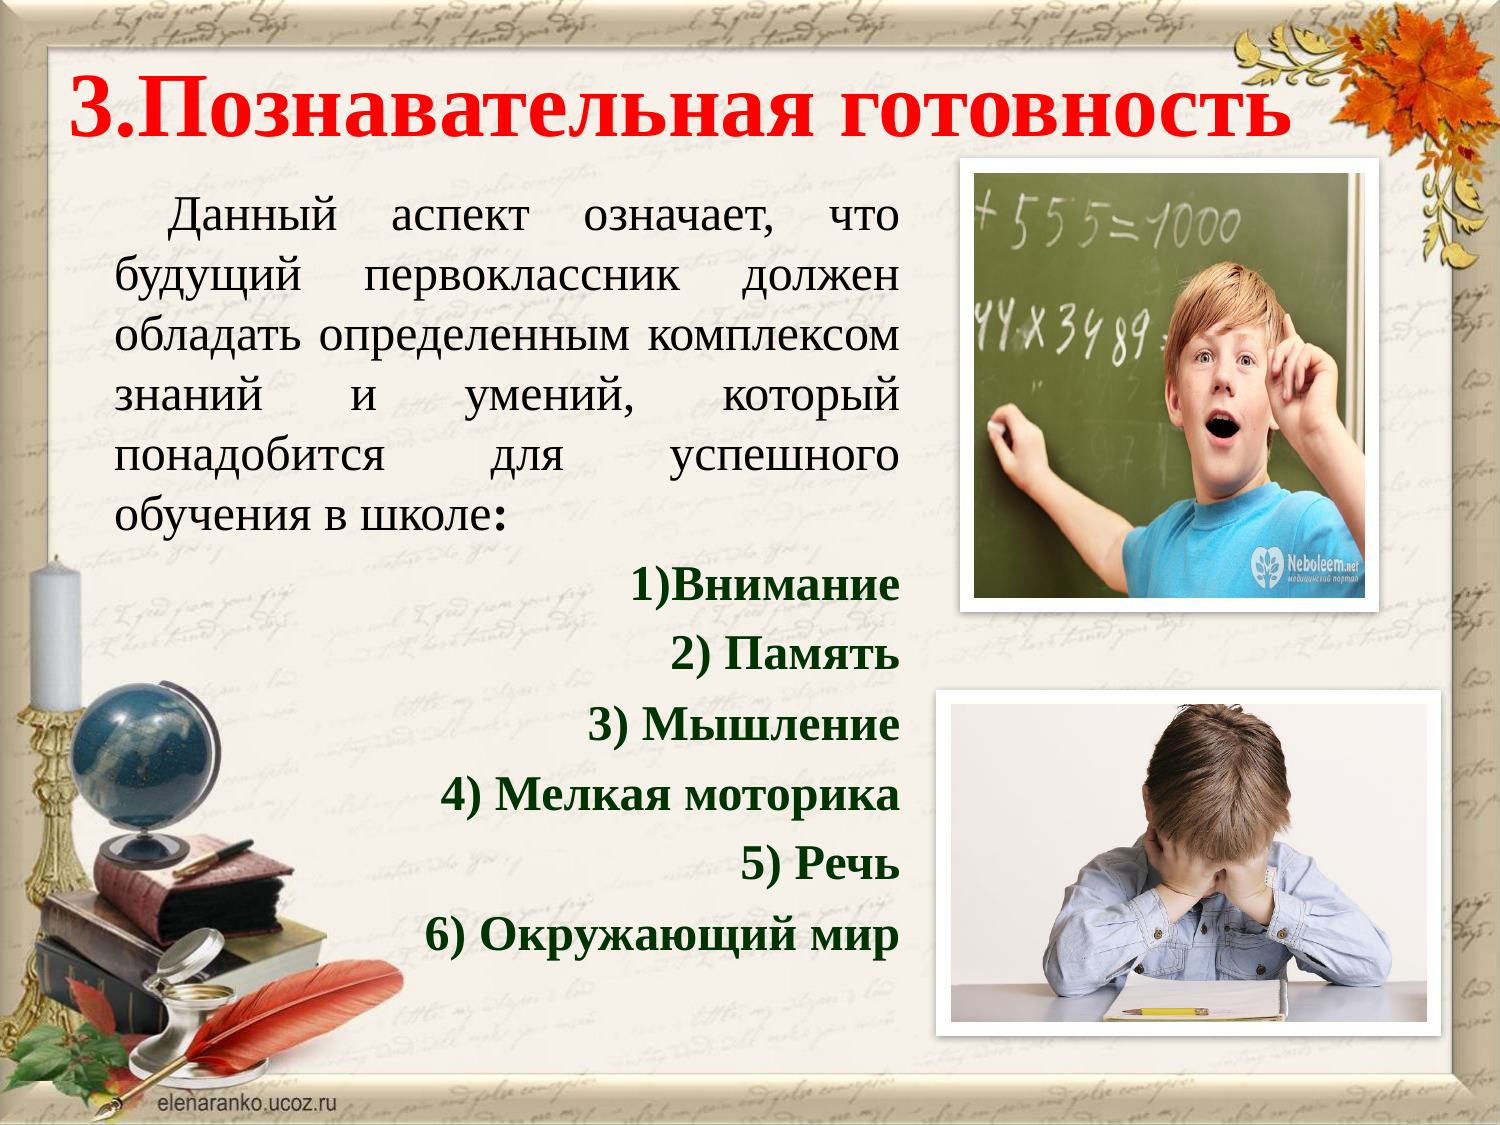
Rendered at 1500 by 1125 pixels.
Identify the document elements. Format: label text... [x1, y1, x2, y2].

picture [0, 0, 1500, 1125]
text_box Данный аспект означает, что будущий первоклассник должен обладать определенным комплексом знаний и умений, который понадобится для успешного обучения в школе: Внимание 2) Память 3) Мышление 4) Мелкая моторика 5) Речь 6) Окружающий мир [76, 173, 916, 705]
text_box 3.Познавательная готовность [29, 49, 1380, 173]
